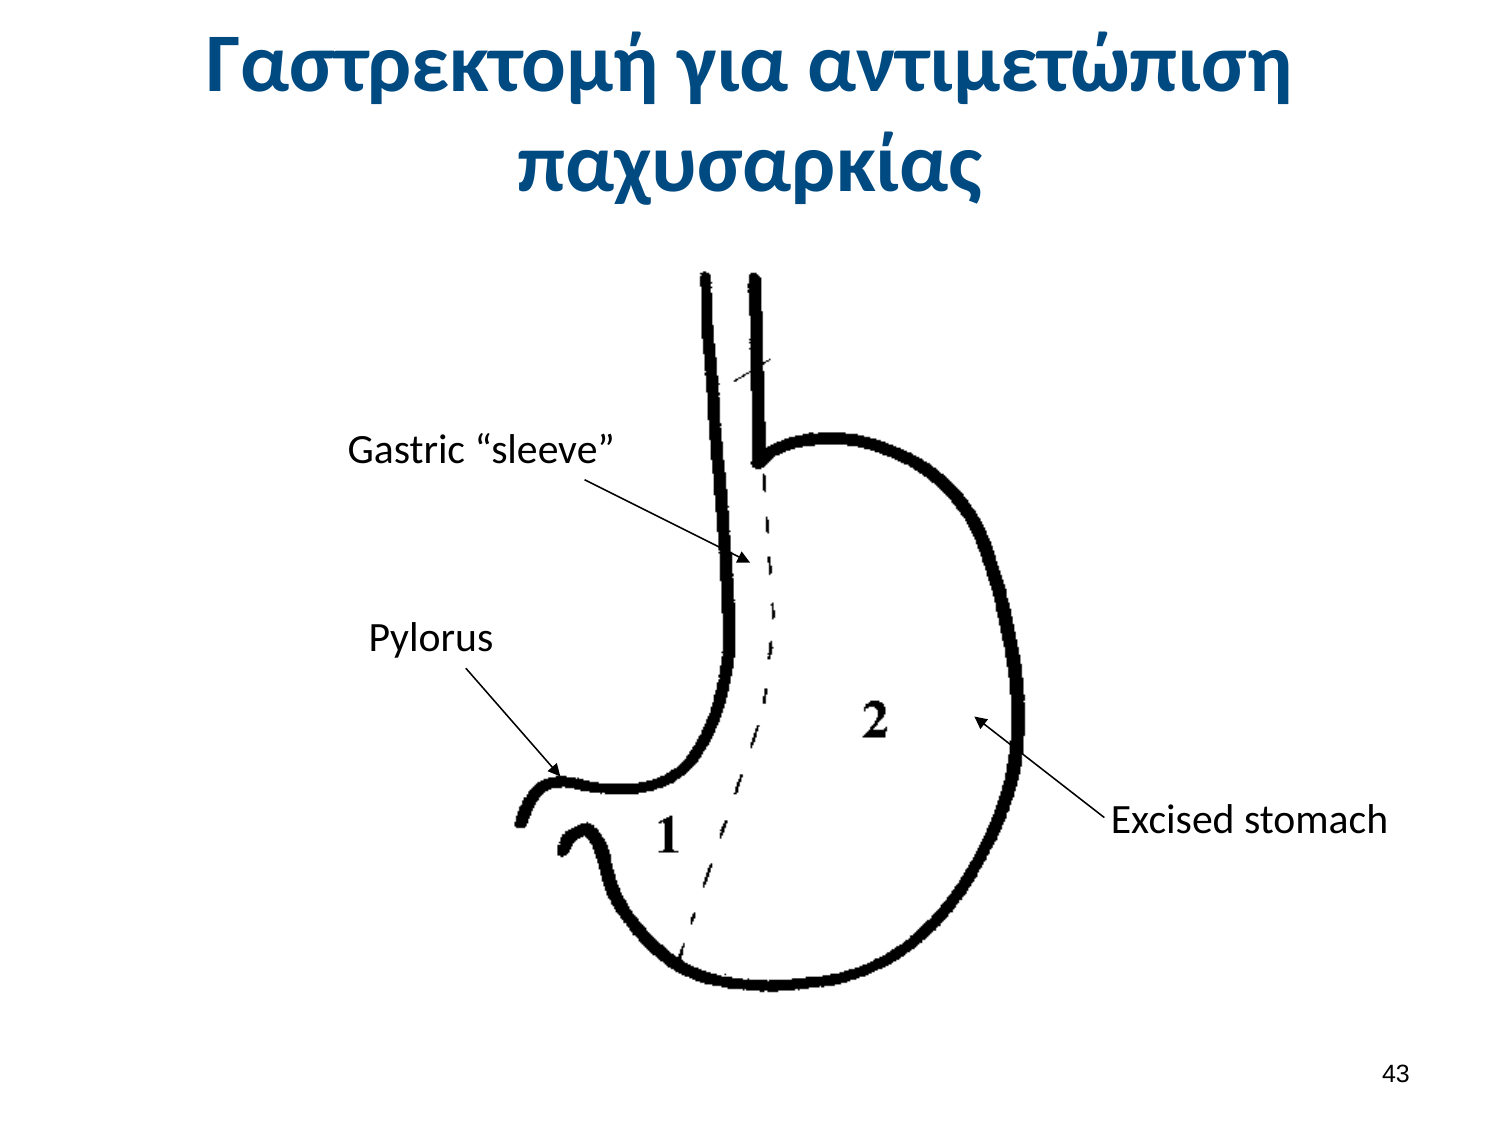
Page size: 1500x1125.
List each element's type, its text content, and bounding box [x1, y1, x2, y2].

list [411, 860, 1105, 1092]
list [411, 244, 1105, 412]
title Γαστρεκτομή για αντιμετώπιση παχυσαρκίας [0, 19, 1500, 197]
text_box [332, 413, 1428, 851]
slide_number 42 [1074, 1042, 1425, 1103]
